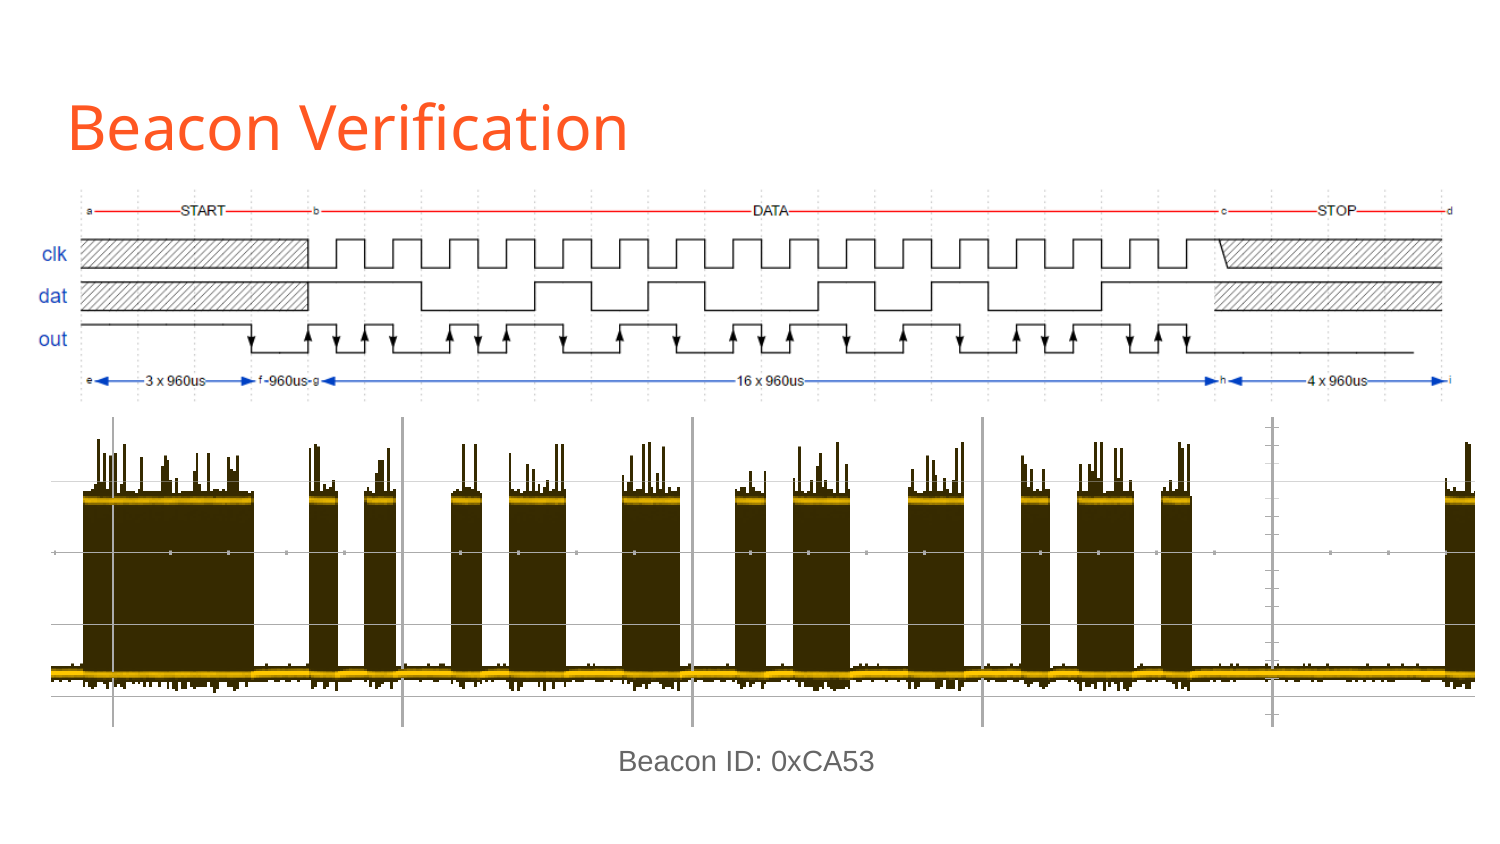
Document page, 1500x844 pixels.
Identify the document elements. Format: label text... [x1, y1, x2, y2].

title Beacon Verification [51, 72, 1449, 167]
text_box Beacon ID: 0xCA53 [603, 735, 897, 800]
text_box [24, 185, 1476, 727]
